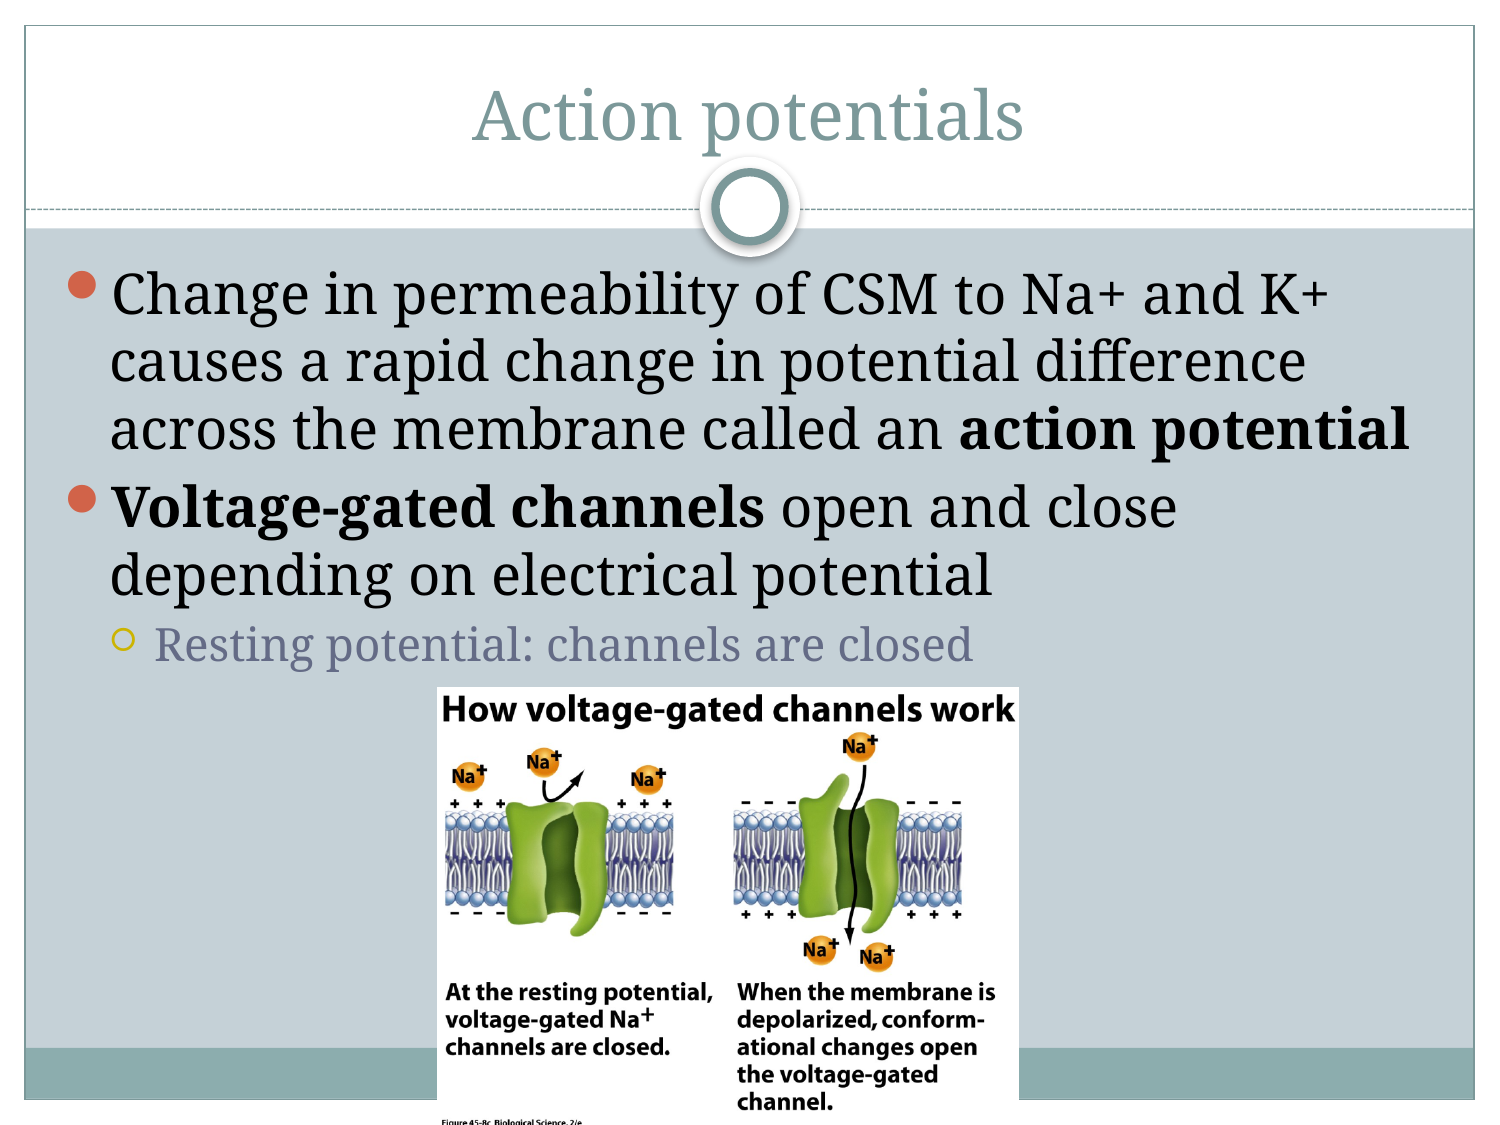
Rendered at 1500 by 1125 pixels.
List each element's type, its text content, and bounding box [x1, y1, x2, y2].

title Action potentials [49, 37, 1450, 162]
picture [437, 687, 1019, 1125]
list Change in permeability of CSM to Na+ and K+ causes a rapid change in potential difference across the membrane called an action potential Voltage-gated channels open and close depending on electrical potential Resting potential: channels are closed [49, 250, 1445, 1001]
